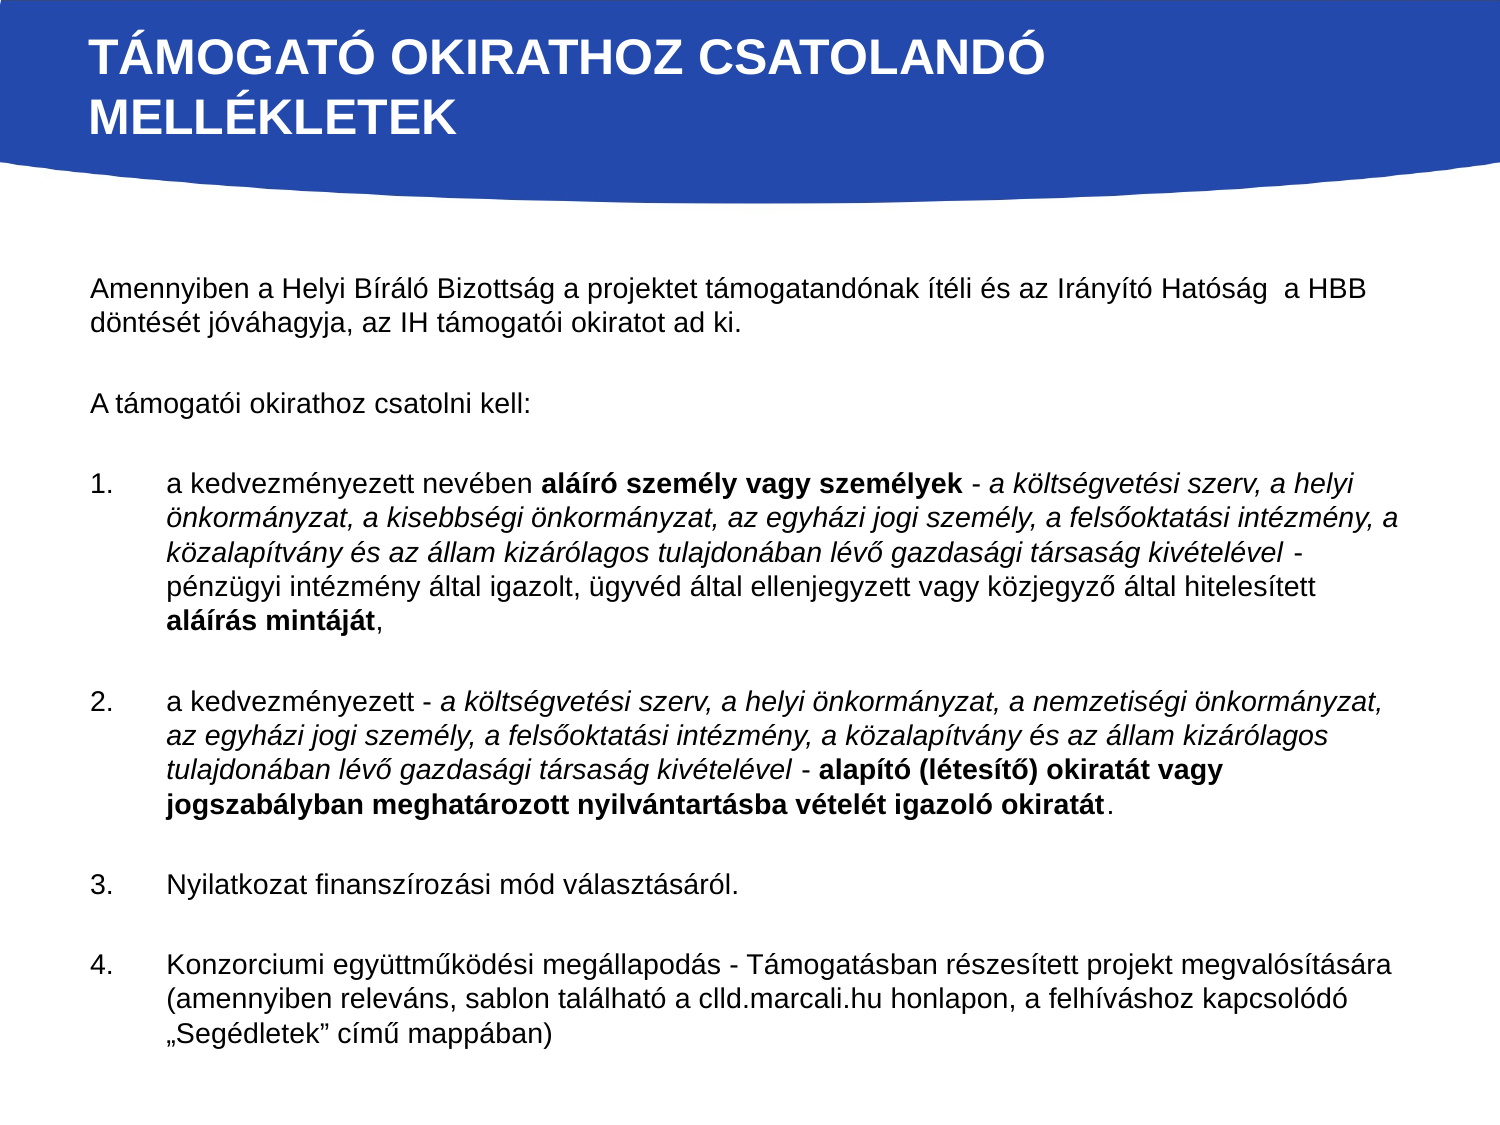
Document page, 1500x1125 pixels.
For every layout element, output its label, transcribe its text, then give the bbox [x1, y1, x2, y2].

list Amennyiben a Helyi Bíráló Bizottság a projektet támogatandónak ítéli és az Irányító Hatóság a HBB döntését jóváhagyja, az IH támogatói okiratot ad ki. A támogatói okirathoz csatolni kell: a kedvezményezett nevében aláíró személy vagy személyek - a költségvetési szerv, a helyi önkormányzat, a kisebbségi önkormányzat, az egyházi jogi személy, a felsőoktatási intézmény, a közalapítvány és az állam kizárólagos tulajdonában lévő gazdasági társaság kivételével - pénzügyi intézmény által igazolt, ügyvéd által ellenjegyzett vagy közjegyző által hitelesített aláírás mintáját, a kedvezményezett - a költségvetési szerv, a helyi önkormányzat, a nemzetiségi önkormányzat, az egyházi jogi személy, a felsőoktatási intézmény, a közalapítvány és az állam kizárólagos tulajdonában lévő gazdasági társaság kivételével - alapító (létesítő) okiratát vagy jogszabályban meghatározott nyilvántartásba vételét igazoló okiratát. Nyilatkozat finanszírozási mód választásáról. Konzorciumi együttműködési megállapodás - Támogatásban részesített projekt megvalósítására (amennyiben releváns, sablon található a clld.marcali.hu honlapon, a felhíváshoz kapcsolódó „Segédletek” című mappában) [75, 262, 1425, 1059]
title Támogató okirathoz csatolandó mellékletek [73, 7, 1258, 161]
picture [0, 0, 1500, 1125]
